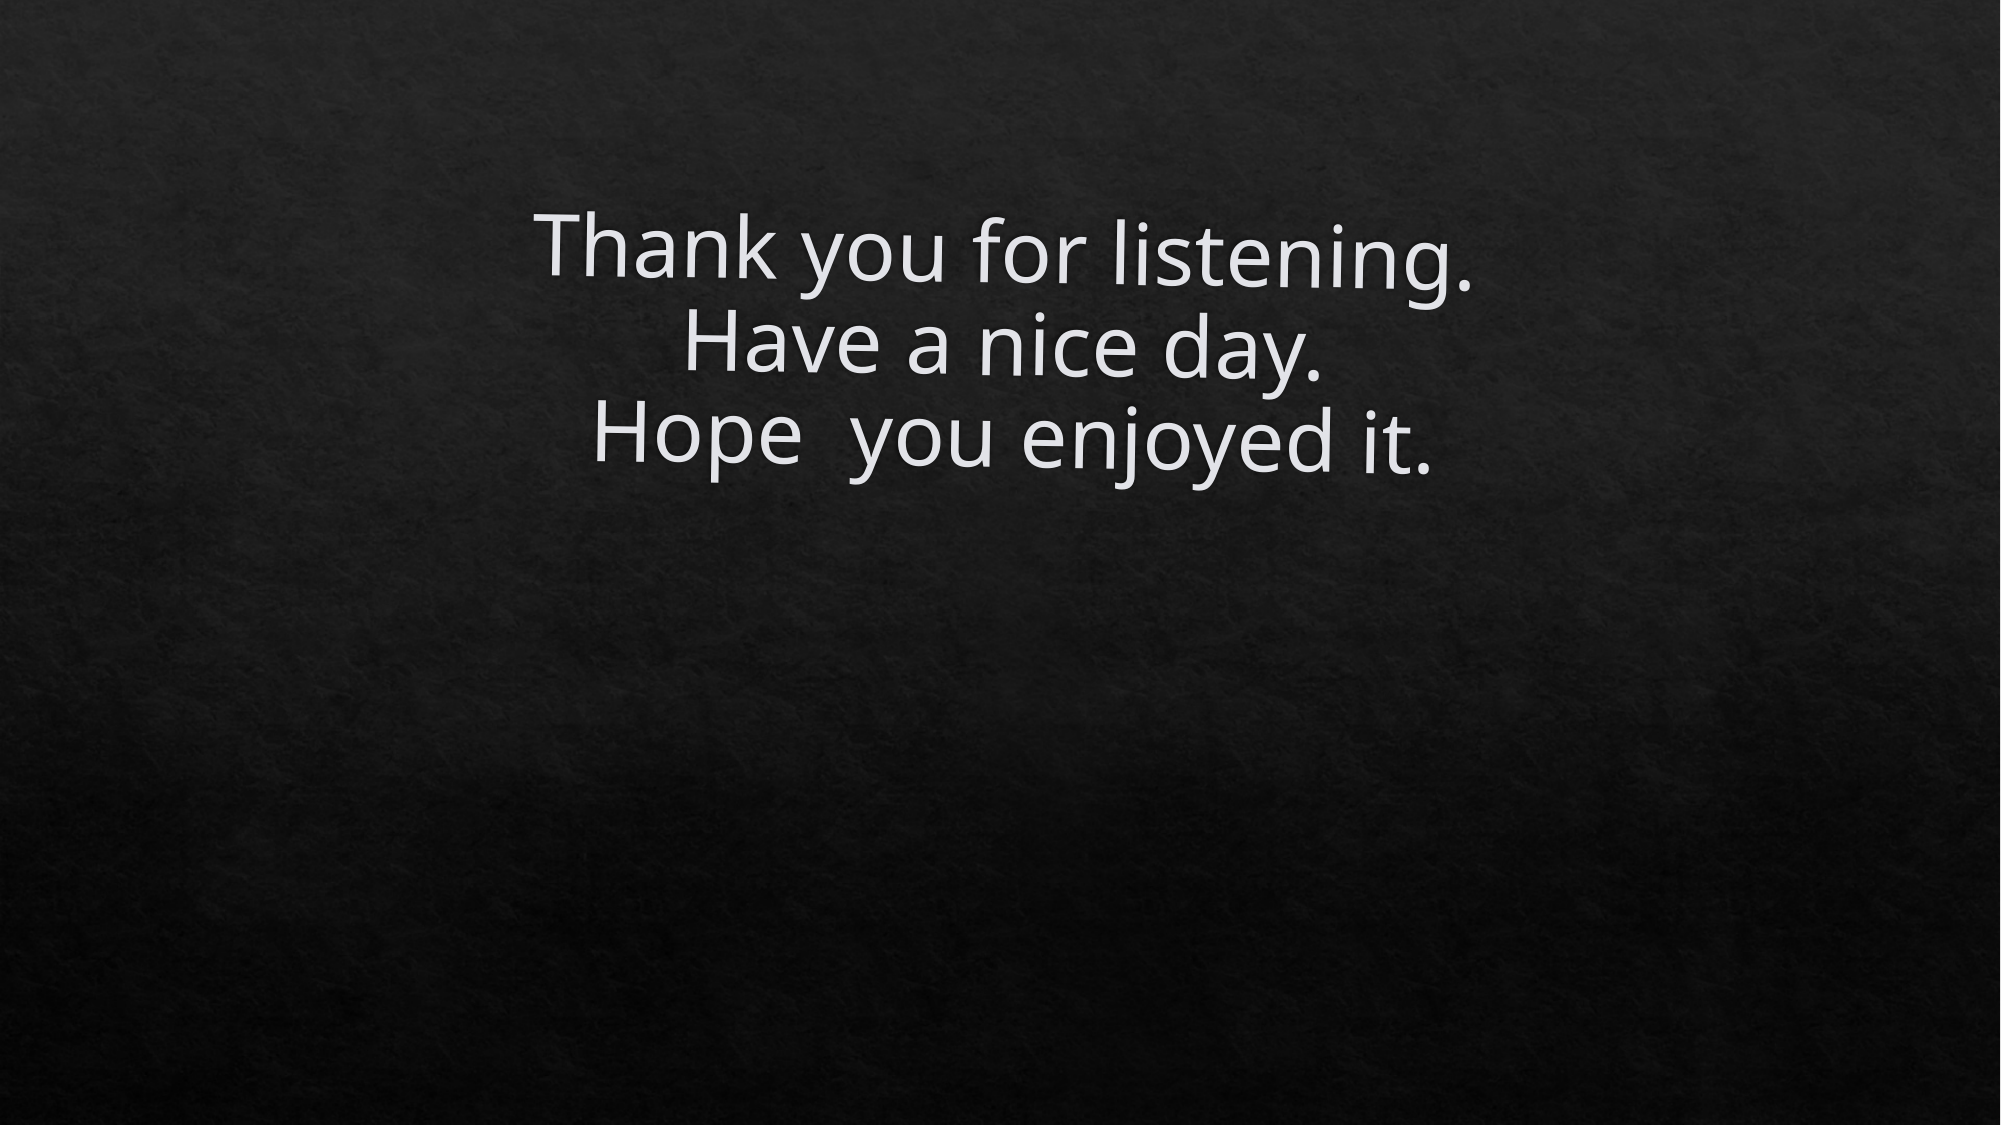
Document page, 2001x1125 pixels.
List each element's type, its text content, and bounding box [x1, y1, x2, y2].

title Thank you for listening. Have a nice day. Hope you enjoyed it. [253, 187, 1774, 611]
